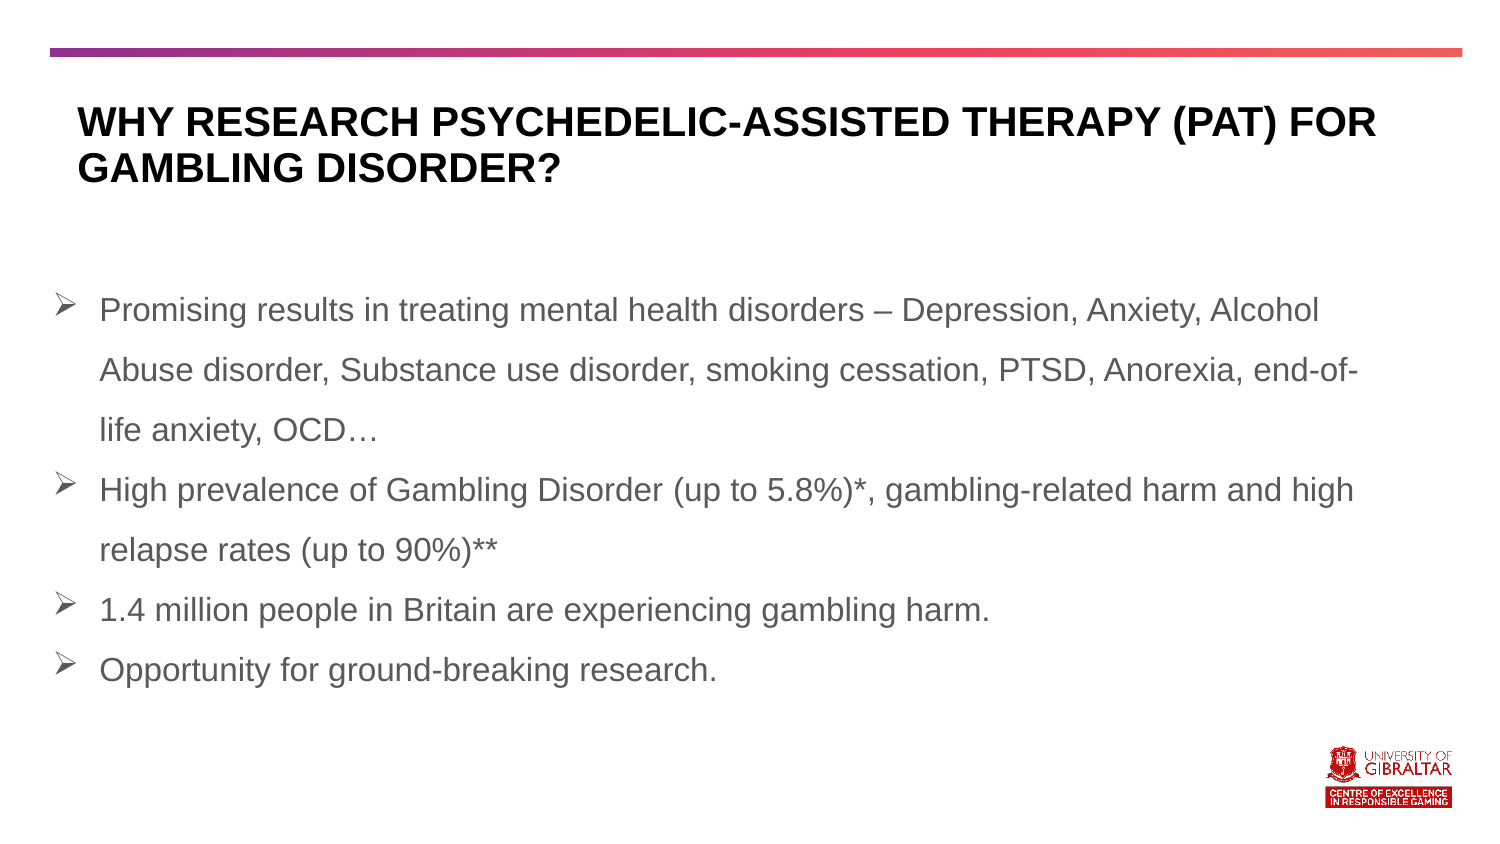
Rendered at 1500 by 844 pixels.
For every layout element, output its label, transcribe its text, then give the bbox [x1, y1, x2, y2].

text_box Why research Psychedelic-Assisted Therapy (PAT) for Gambling Disorder? [62, 87, 1438, 202]
text_box Promising results in treating mental health disorders – Depression, Anxiety, Alcohol Abuse disorder, Substance use disorder, smoking cessation, PTSD, Anorexia, end-of-life anxiety, OCD… High prevalence of Gambling Disorder (up to 5.8%)*, gambling-related harm and high relapse rates (up to 90%)** 1.4 million people in Britain are experiencing gambling harm. Opportunity for ground-breaking research. [37, 184, 1413, 772]
picture [49, 48, 1463, 57]
picture [1312, 734, 1463, 822]
